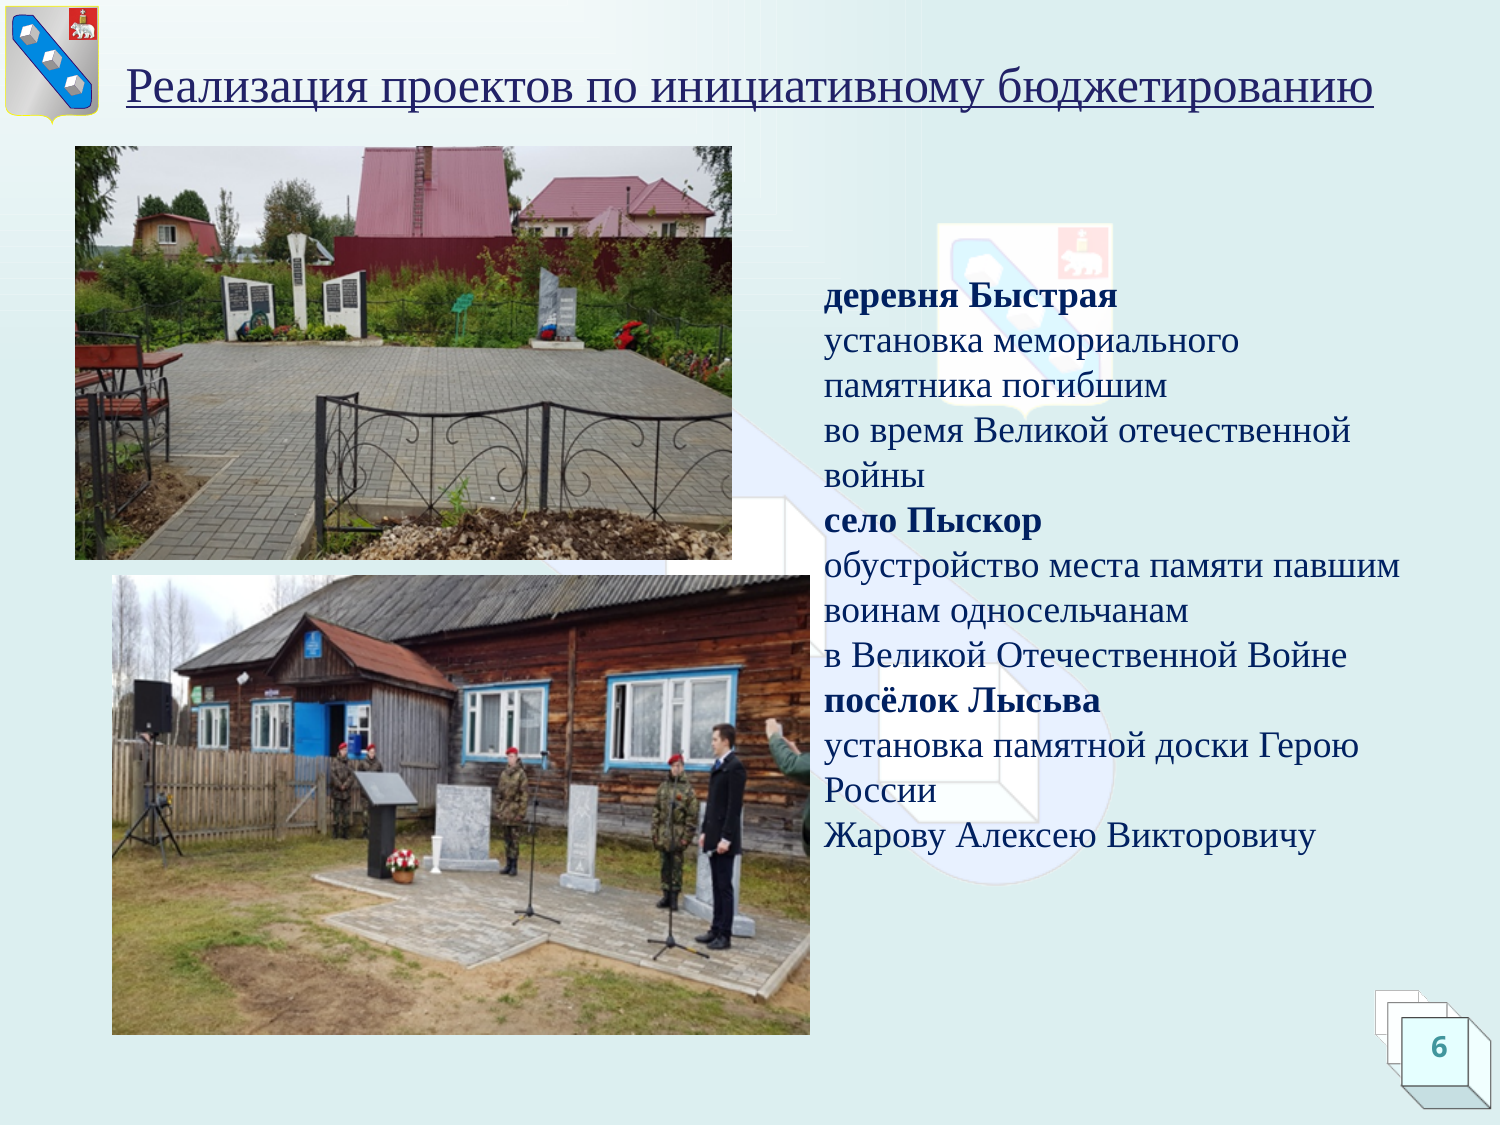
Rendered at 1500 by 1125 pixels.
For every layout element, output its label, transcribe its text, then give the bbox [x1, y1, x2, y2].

picture [111, 575, 810, 1036]
slide_number 6 [1112, 1020, 1464, 1100]
title Реализация проектов по инициативному бюджетированию [75, 45, 1425, 113]
list деревня Быстрая установка мемориального памятника погибшим во время Великой отечественной войны село Пыскор обустройство места памяти павшим воинам односельчанам в Великой Отечественной Войне посёлок Лысьва установка памятной доски Герою России Жарову Алексею Викторовичу [809, 262, 974, 398]
text_box [974, 208, 1425, 433]
picture [74, 146, 732, 561]
